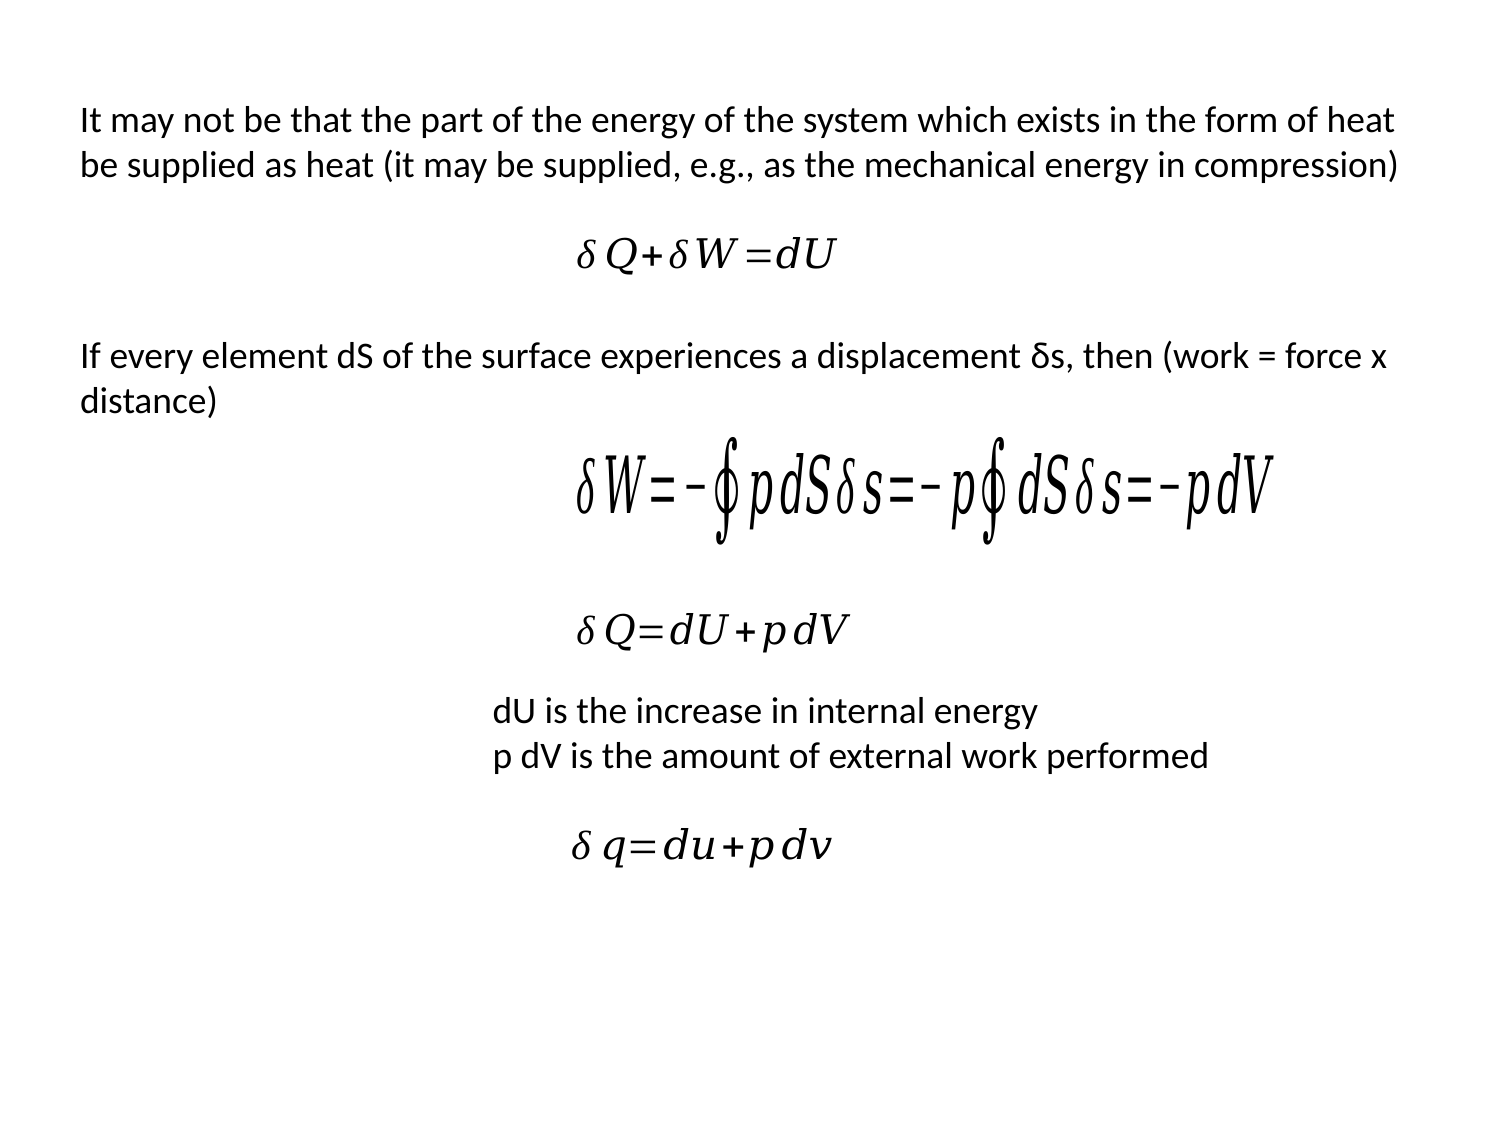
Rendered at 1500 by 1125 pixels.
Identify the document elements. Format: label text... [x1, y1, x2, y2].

text_box dU is the increase in internal energy p dV is the amount of external work performed [477, 678, 1226, 784]
text_box It may not be that the part of the energy of the system which exists in the form of heat be supplied as heat (it may be supplied, e.g., as the mechanical energy in compression) [65, 87, 1441, 193]
text_box If every element dS of the surface experiences a displacement δs, then (work = force x distance) [65, 323, 1455, 428]
